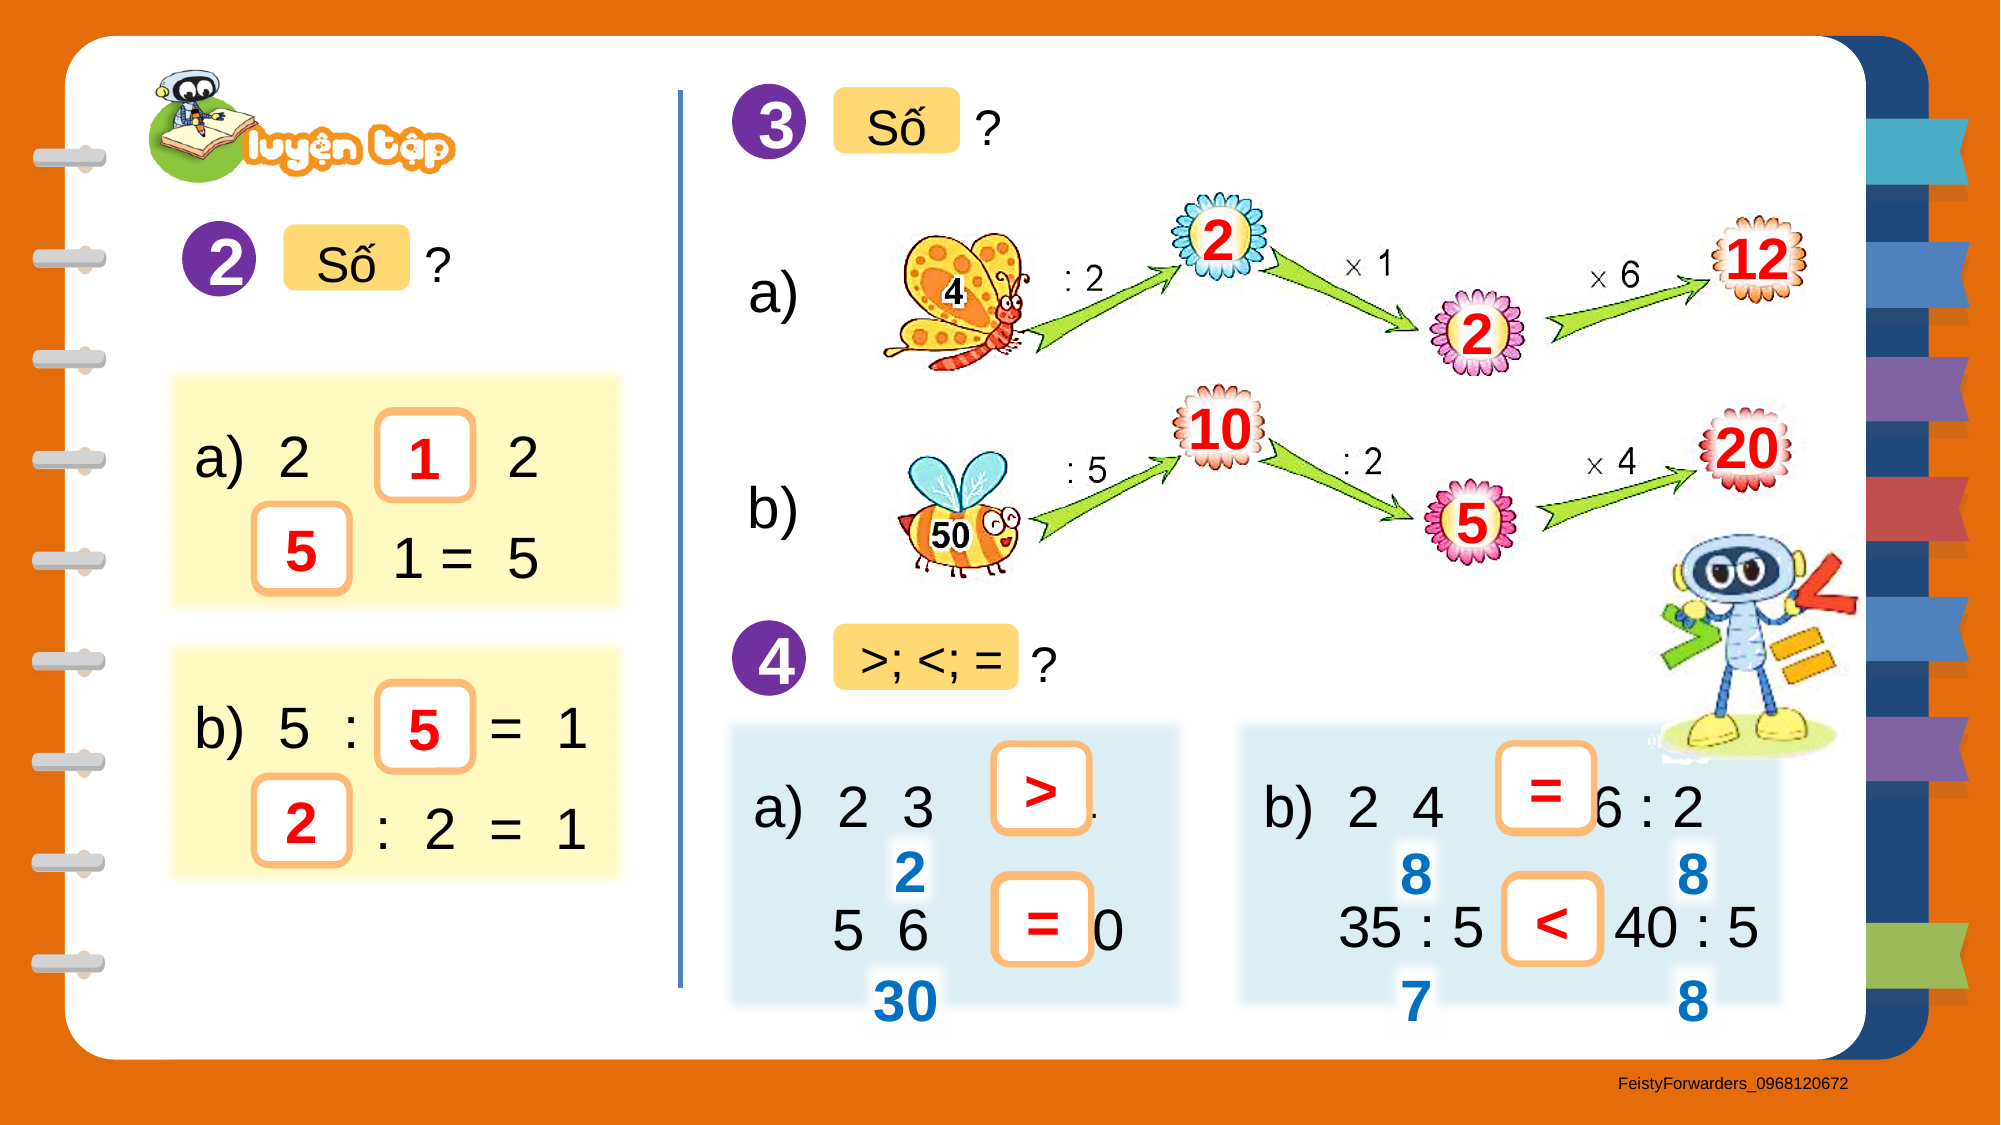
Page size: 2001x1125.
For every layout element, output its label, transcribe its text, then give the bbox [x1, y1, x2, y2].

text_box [284, 225, 468, 303]
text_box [834, 88, 1018, 166]
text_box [1231, 715, 1811, 1013]
picture [1640, 488, 1896, 814]
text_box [162, 637, 629, 888]
picture [119, 53, 487, 196]
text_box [733, 170, 1843, 606]
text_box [834, 620, 1079, 701]
text_box 8 [1680, 1013, 1707, 1023]
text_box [162, 365, 629, 617]
text_box 3 [732, 83, 806, 160]
text_box 30 [876, 1015, 936, 1023]
text_box 2 [182, 221, 256, 297]
text_box 7 [1402, 1013, 1430, 1023]
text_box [721, 715, 1188, 1015]
text_box 4 [732, 620, 806, 696]
